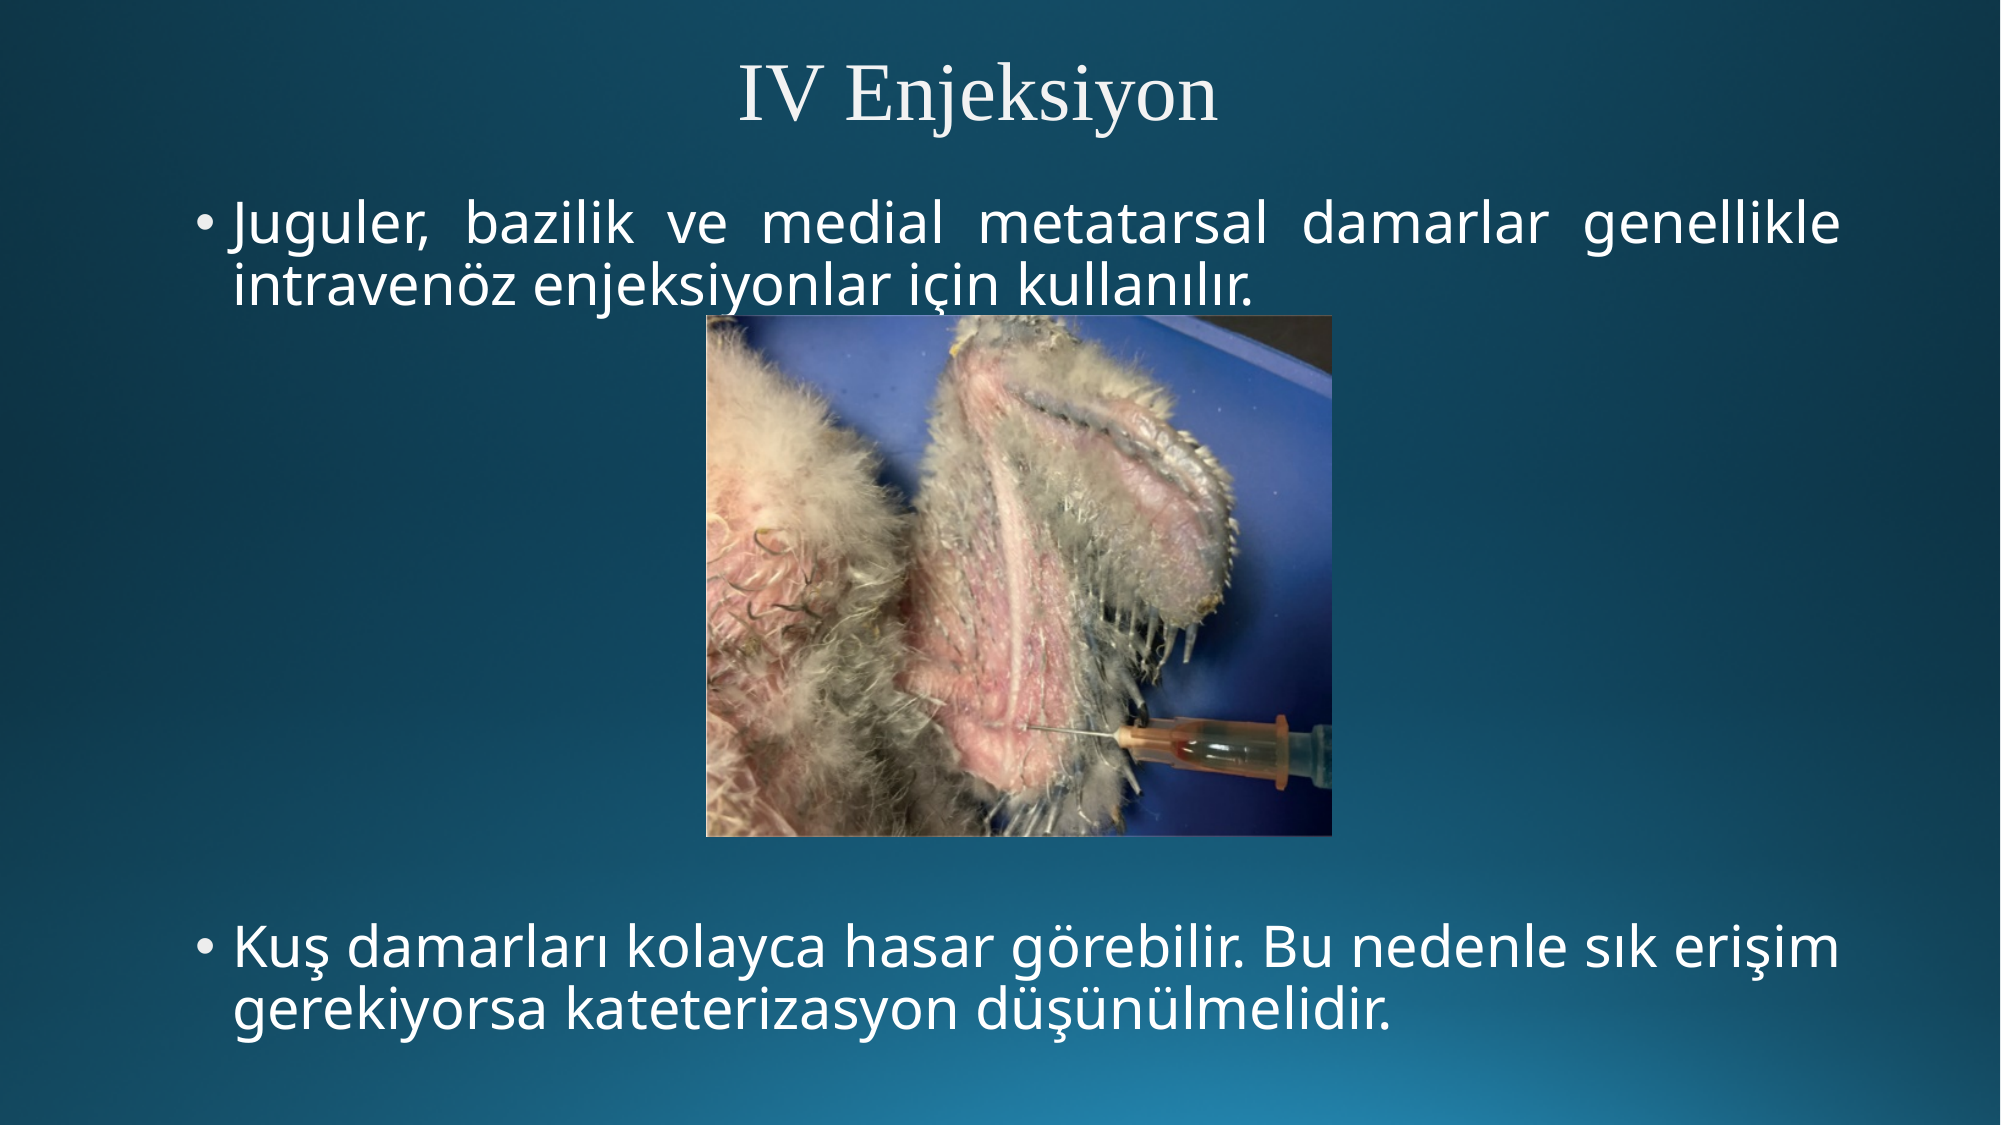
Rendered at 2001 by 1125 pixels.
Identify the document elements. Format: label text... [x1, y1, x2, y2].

list Juguler, bazilik ve medial metatarsal damarlar genellikle intravenöz enjeksiyonlar için kullanılır. Kuş damarları kolayca hasar görebilir. Bu nedenle sık erişim gerekiyorsa kateterizasyon düşünülmelidir. [180, 186, 1859, 1052]
picture [0, 0, 2001, 1125]
title IV Enjeksiyon [722, 26, 1252, 160]
